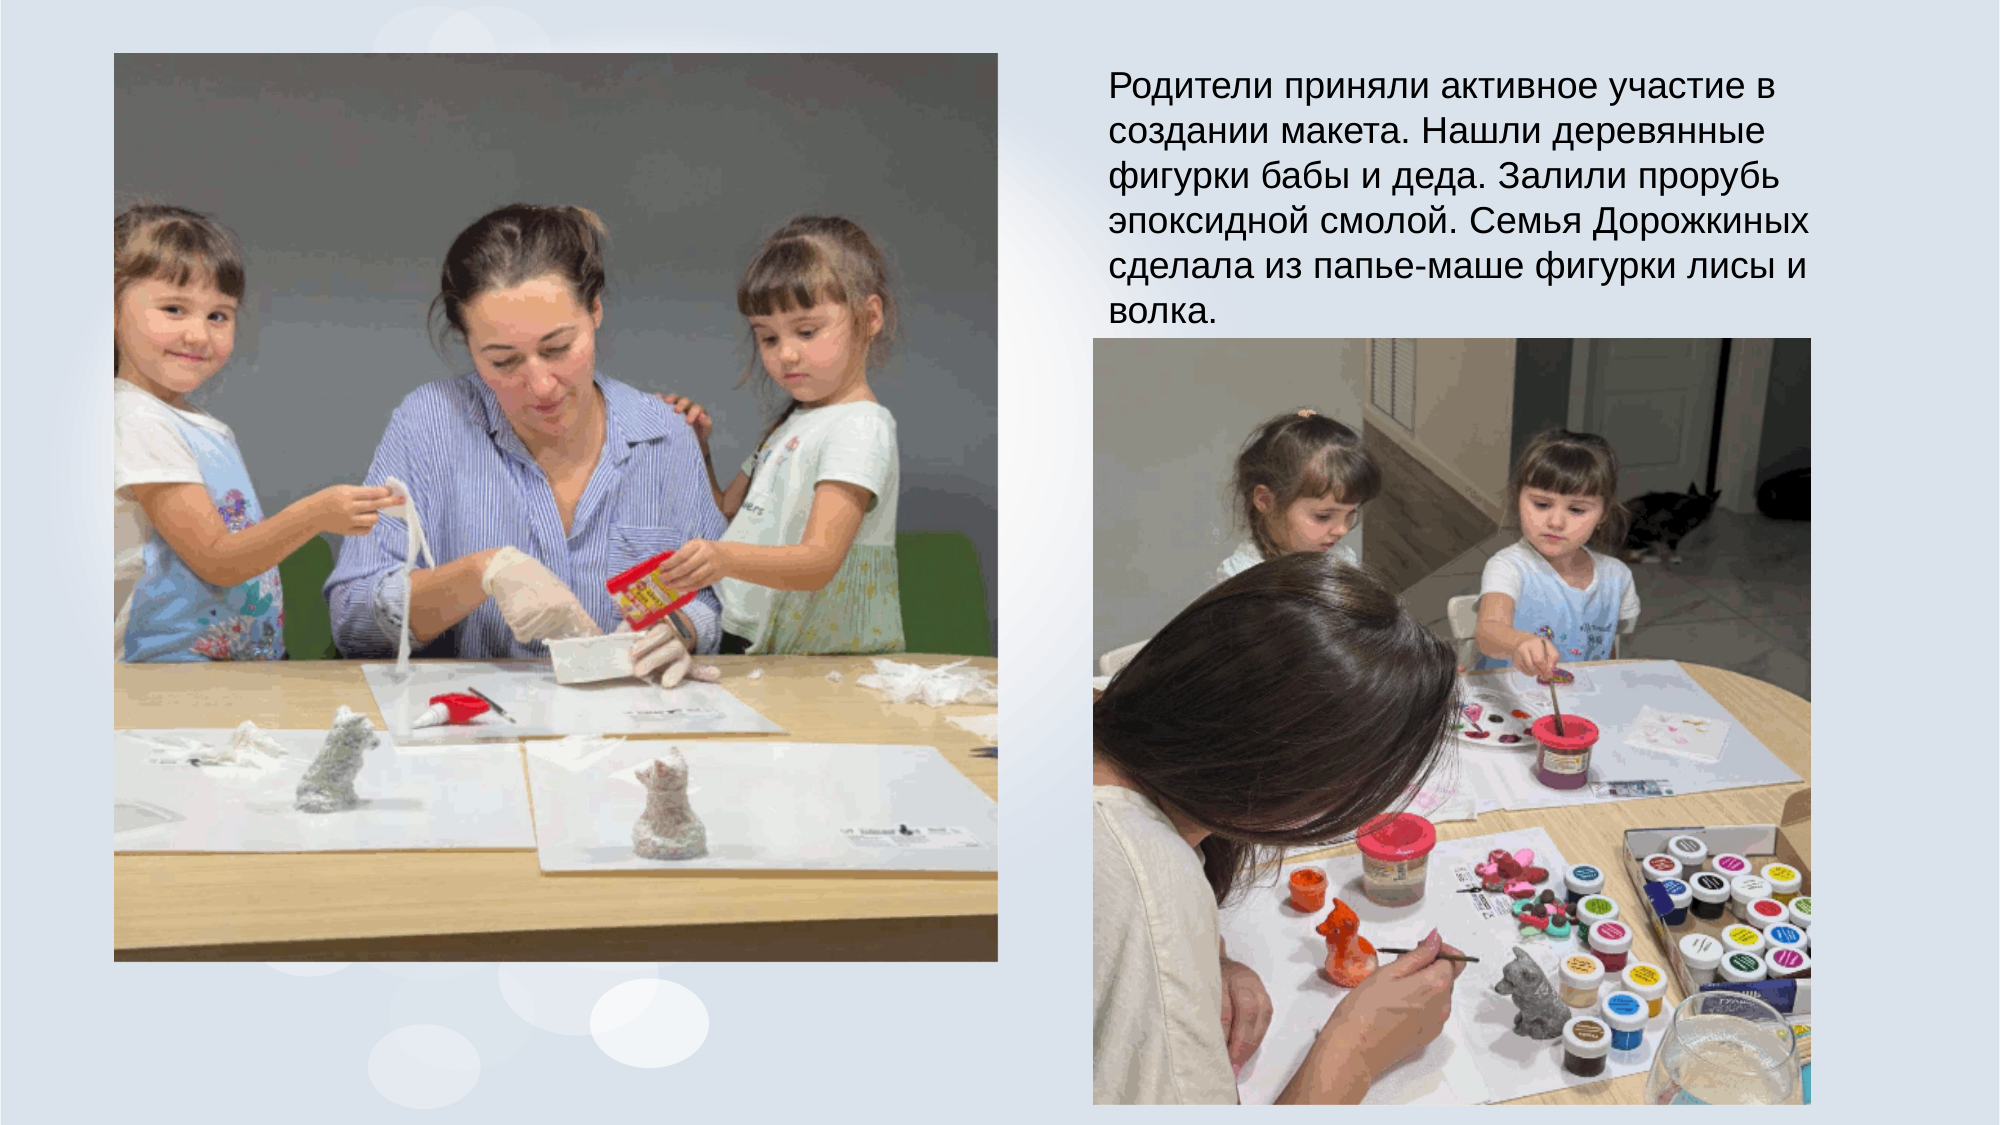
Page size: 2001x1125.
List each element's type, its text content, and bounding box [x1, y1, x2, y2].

text_box Родители приняли активное участие в создании макета. Нашли деревянные фигурки бабы и деда. Залили прорубь эпоксидной смолой. Семья Дорожкиных сделала из папье-маше фигурки лисы и волка. [1093, 53, 1891, 339]
picture [1093, 337, 1812, 1108]
picture [113, 52, 1001, 965]
